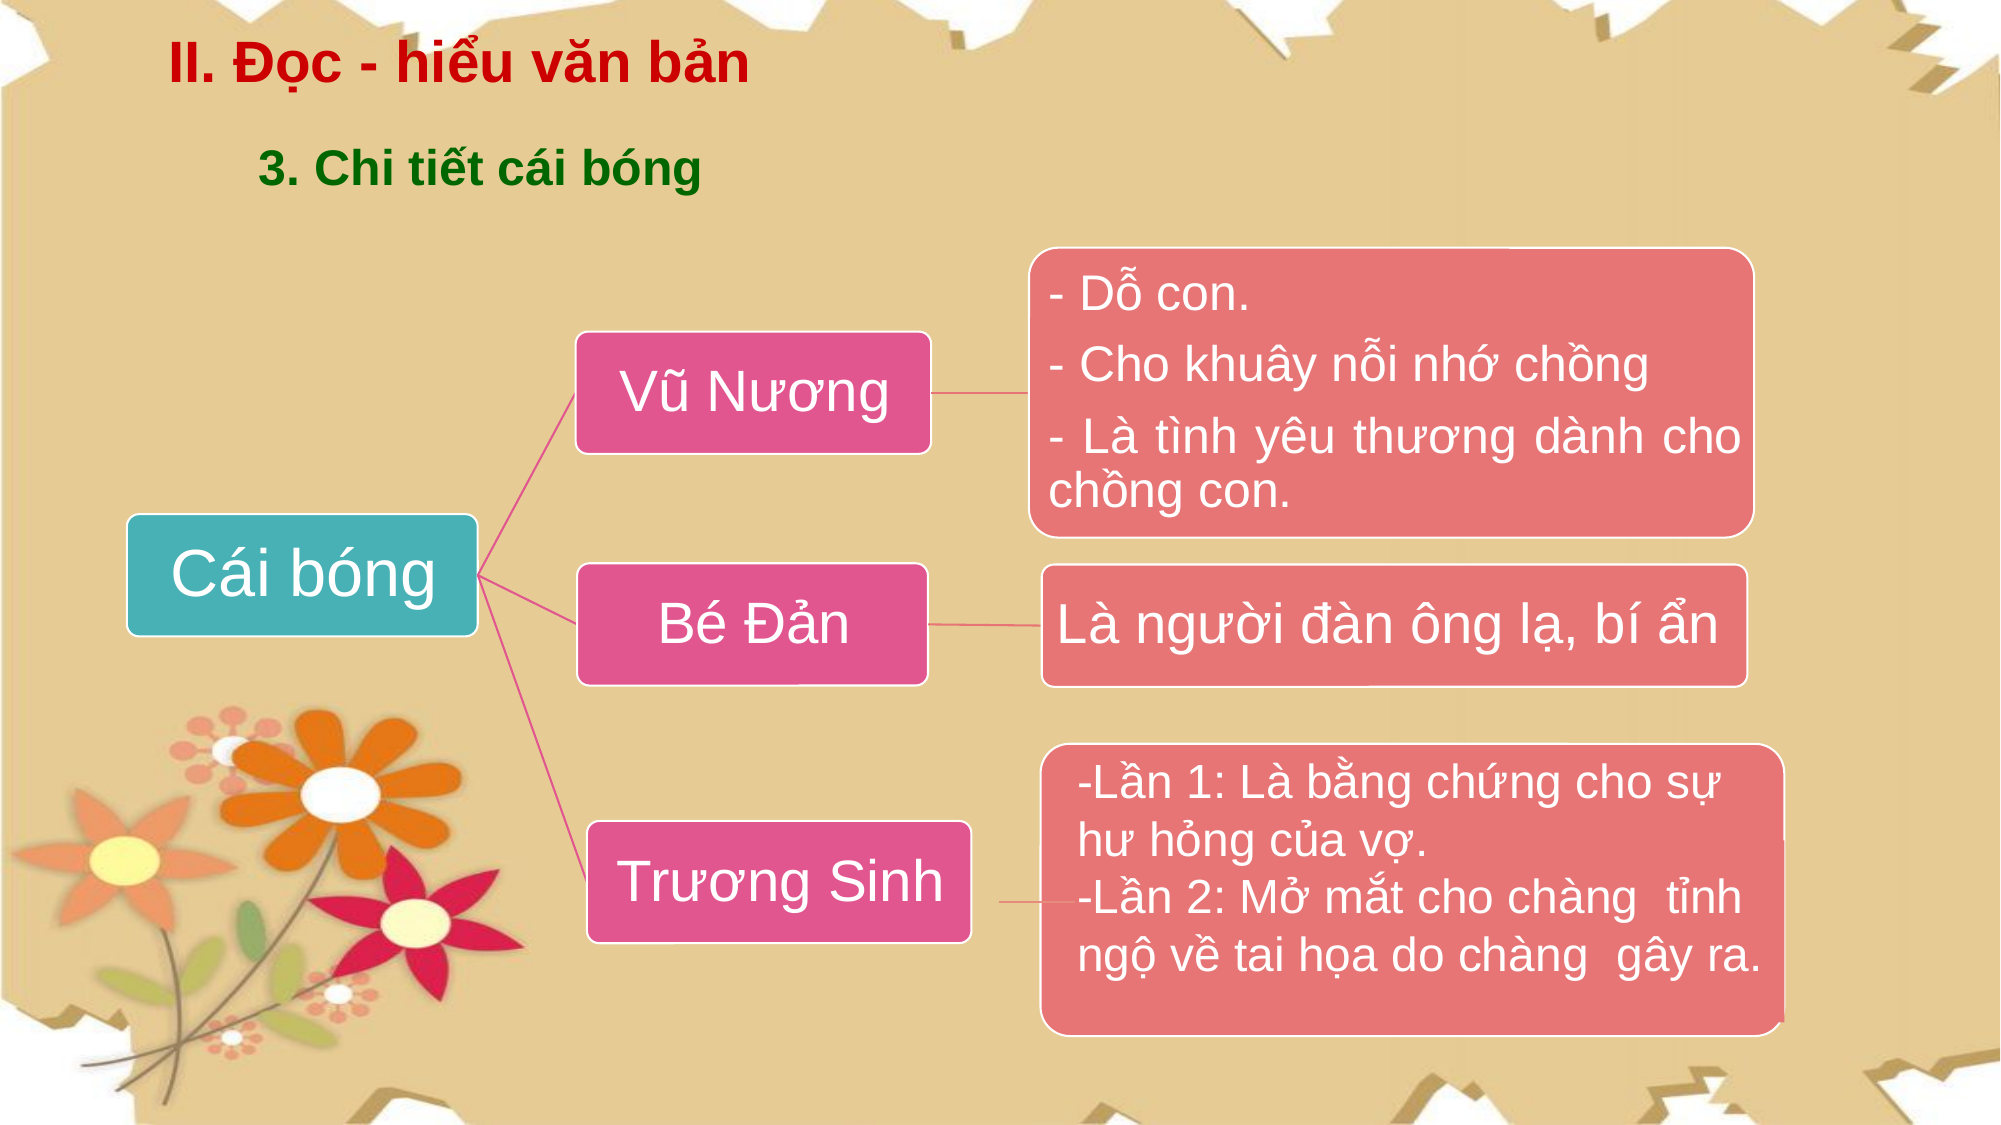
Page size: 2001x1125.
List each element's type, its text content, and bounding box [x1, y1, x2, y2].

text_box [125, 88, 1756, 978]
text_box II. Đọc - hiểu văn bản [153, 17, 855, 88]
picture [0, 0, 2001, 1125]
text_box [1040, 743, 1785, 1037]
